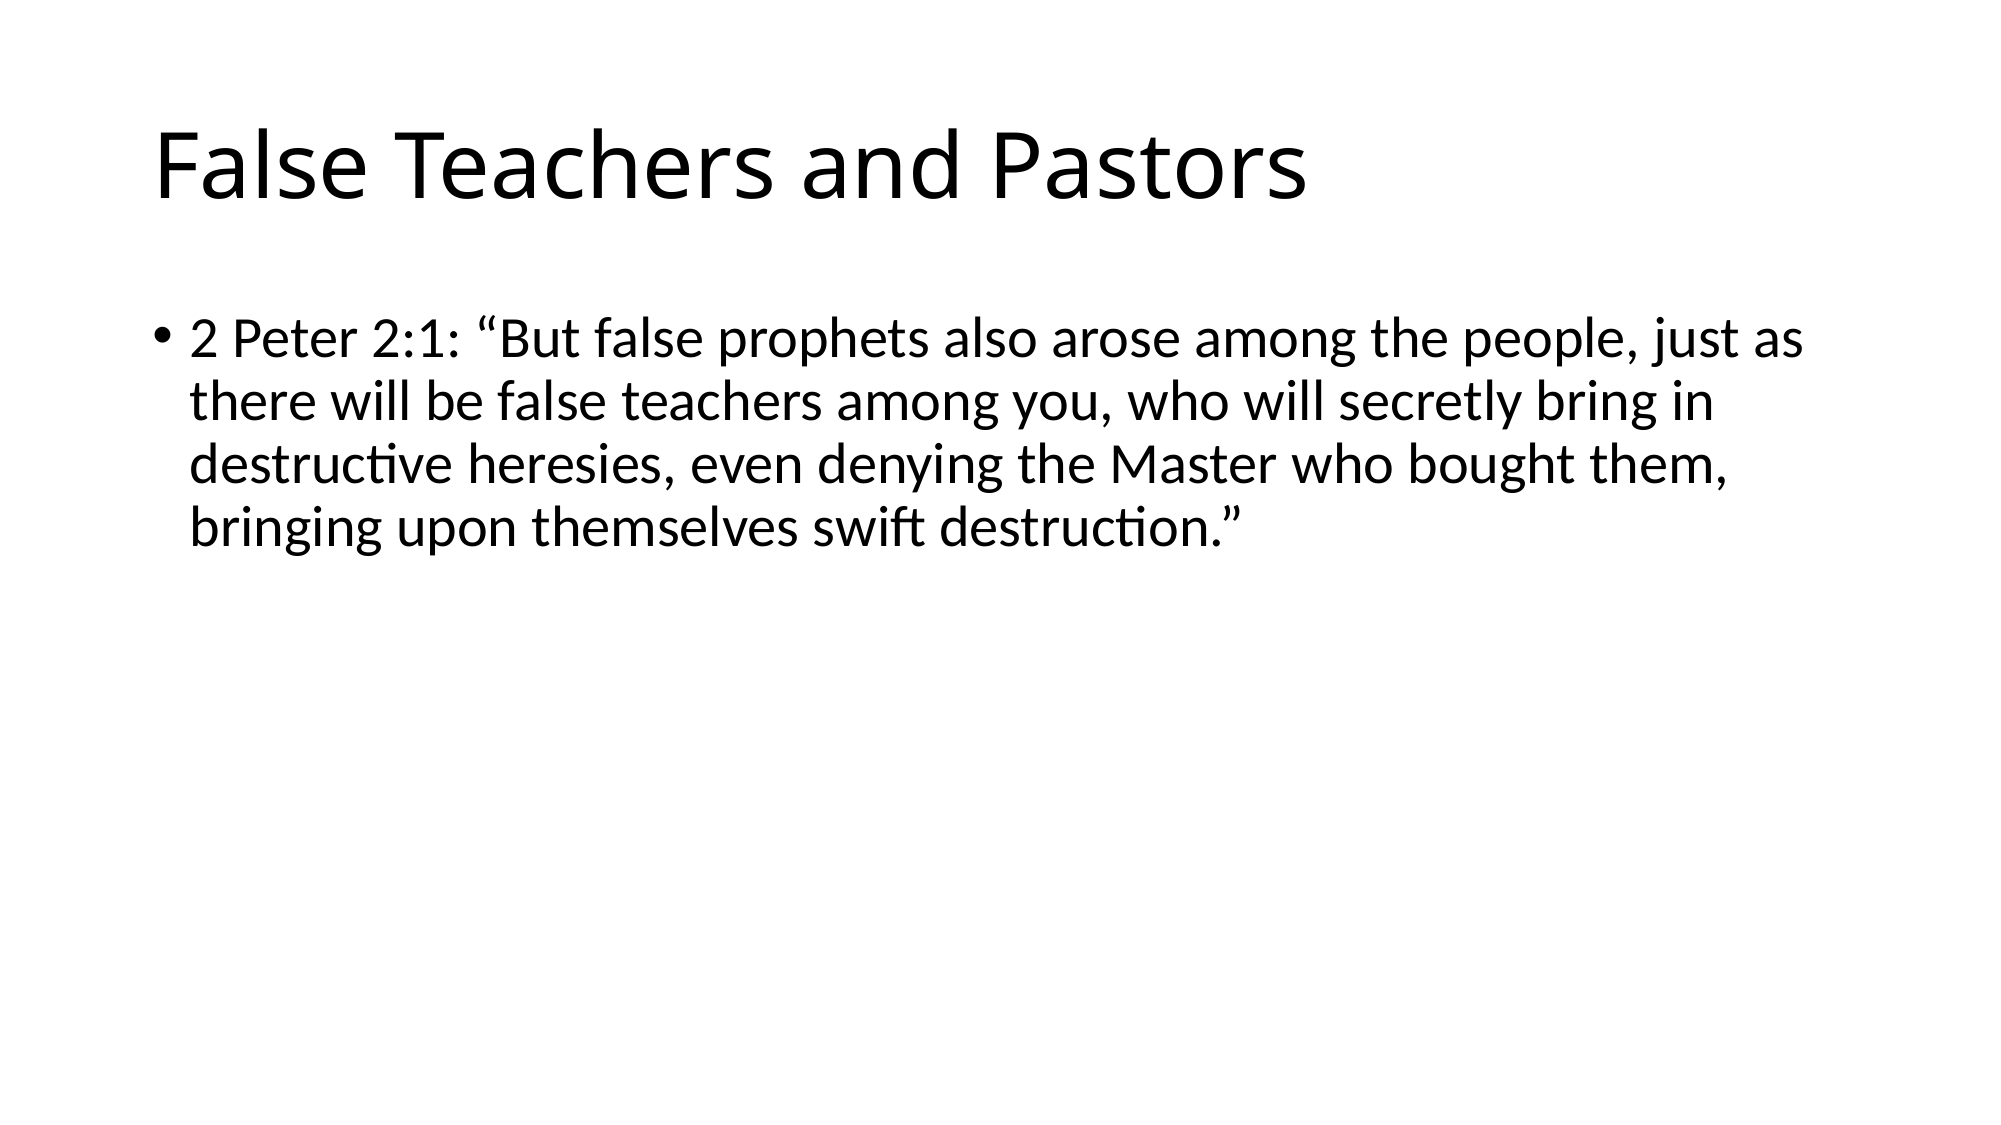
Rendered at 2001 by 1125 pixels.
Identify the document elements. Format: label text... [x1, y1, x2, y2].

title False Teachers and Pastors [137, 59, 1863, 278]
list 2 Peter 2:1: “But false prophets also arose among the people, just as there will be false teachers among you, who will secretly bring in destructive heresies, even denying the Master who bought them, bringing upon themselves swift destruction.” [137, 299, 1863, 1014]
